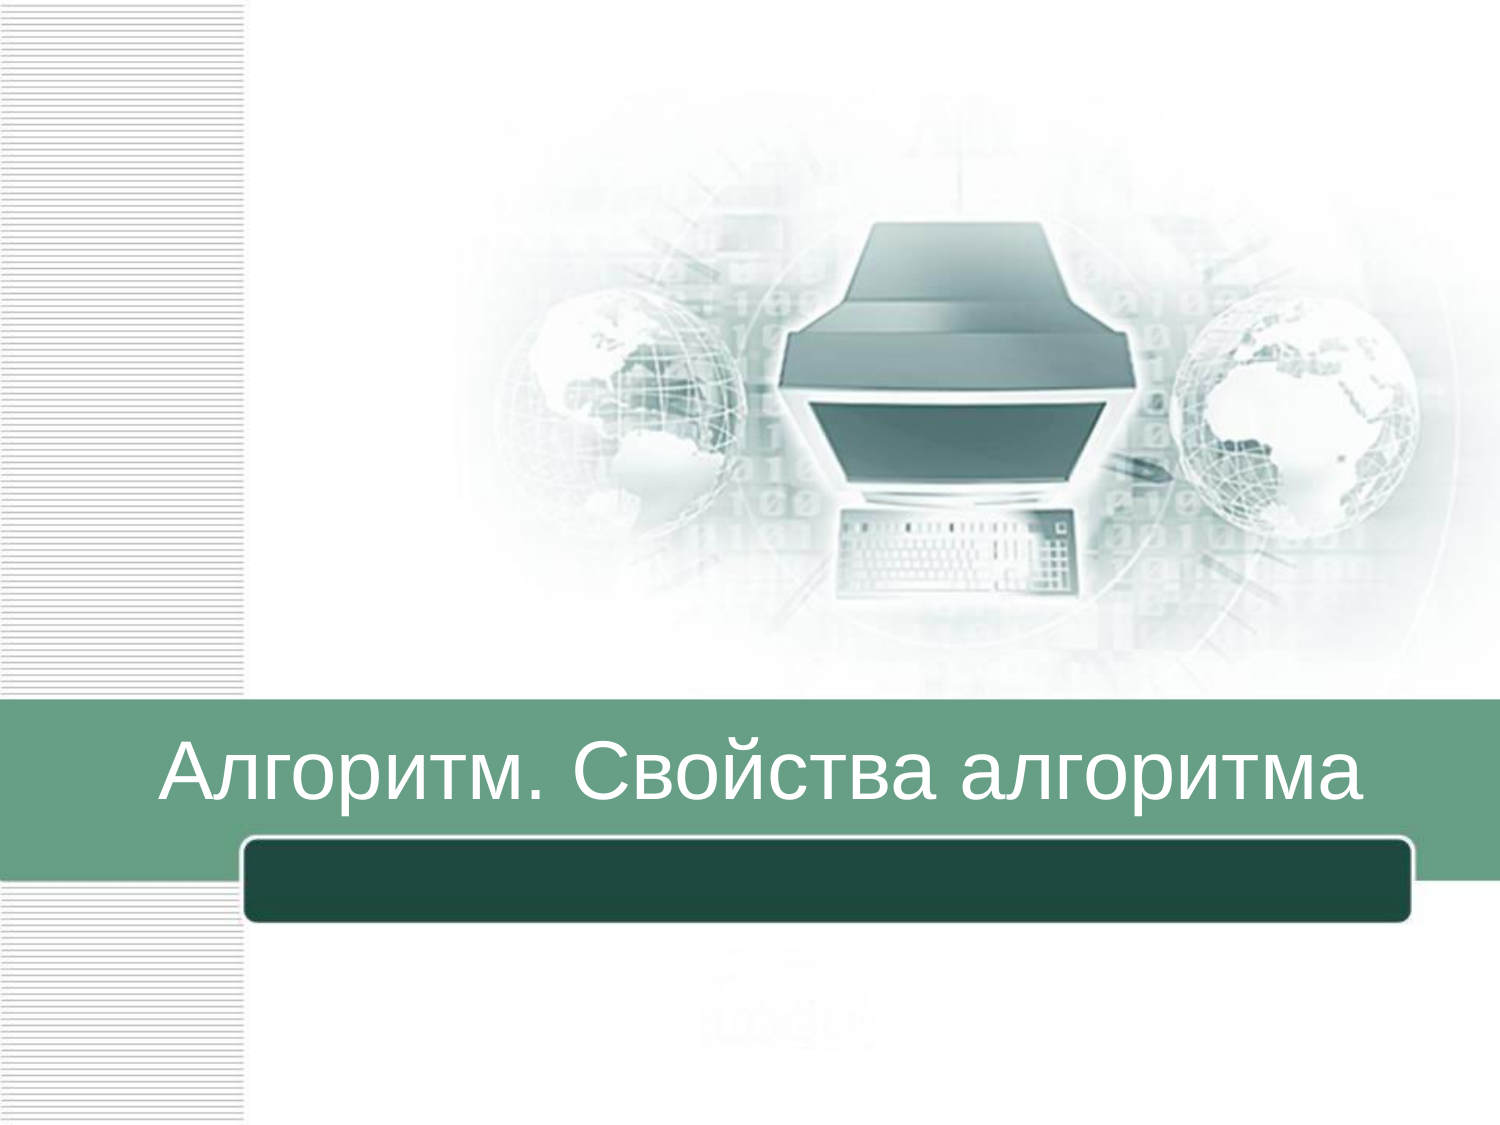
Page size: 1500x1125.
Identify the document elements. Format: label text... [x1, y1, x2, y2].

title Алгоритм. Свойства алгоритма [123, 704, 1399, 828]
picture [0, 0, 1500, 1125]
